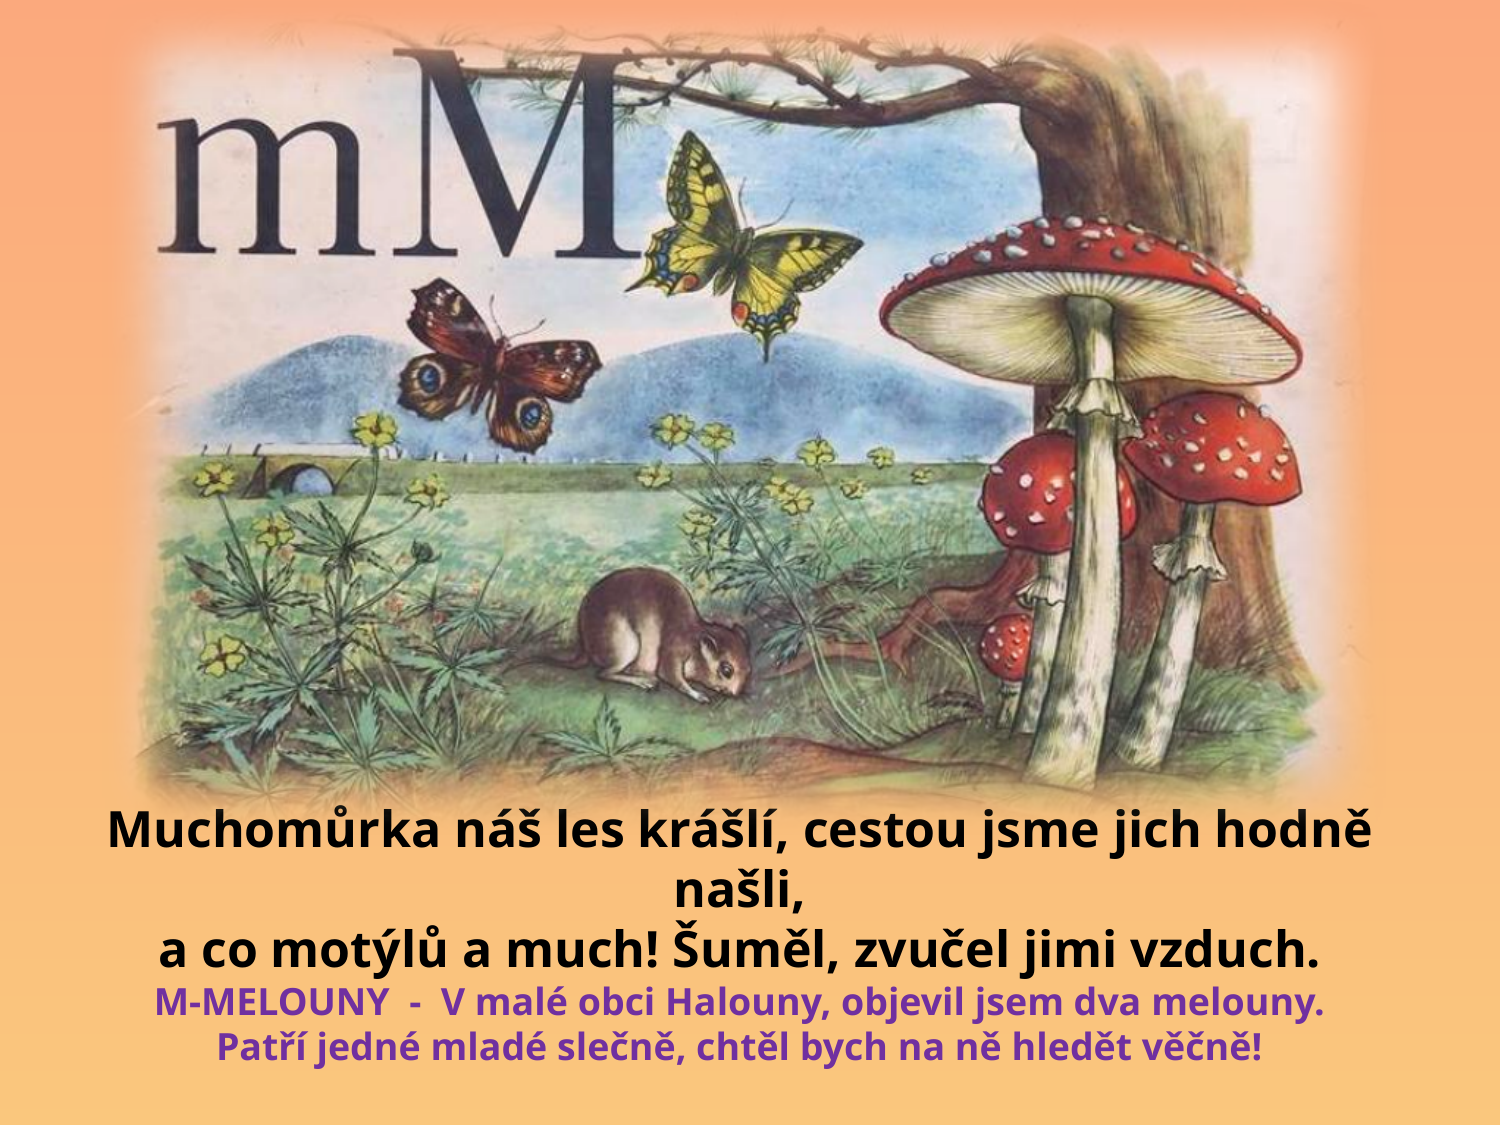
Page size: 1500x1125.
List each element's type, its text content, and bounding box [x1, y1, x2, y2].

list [100, 0, 1389, 838]
title Muchomůrka náš les krášlí, cestou jsme jich hodně našli, a co motýlů a much! Šuměl, zvučel jimi vzduch. M-MELOUNY - V malé obci Halouny, objevil jsem dva melouny. Patří jedné mladé slečně, chtěl bych na ně hledět věčně! [64, 893, 1415, 1093]
